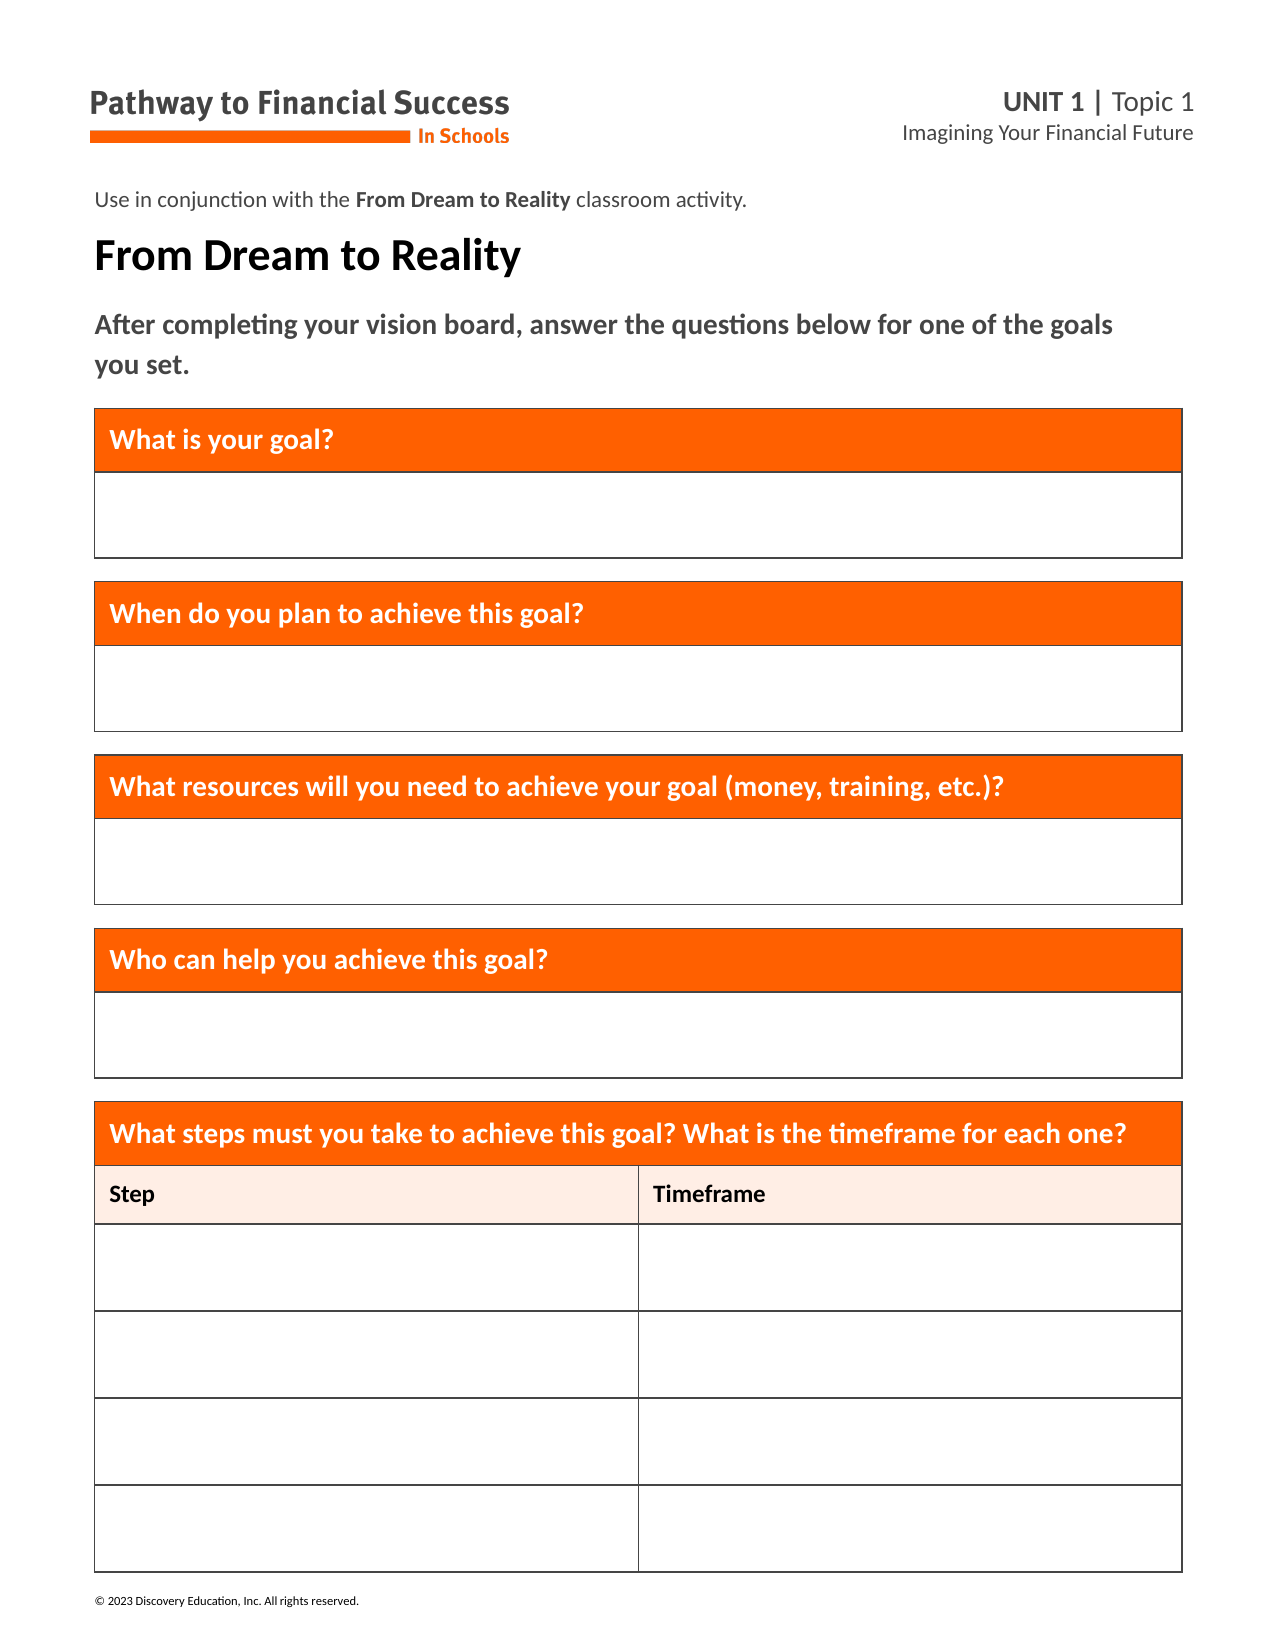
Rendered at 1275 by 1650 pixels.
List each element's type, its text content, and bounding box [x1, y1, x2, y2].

table_cell [95, 1312, 638, 1397]
table_header What resources will you need to achieve your goal (money, training, etc.)? [95, 756, 1181, 818]
table_header What steps must you take to achieve this goal? What is the timeframe for each one? [95, 1102, 1181, 1165]
table_cell [95, 993, 1181, 1077]
table_header Who can help you achieve this goal? [95, 929, 1181, 991]
table_cell [639, 1225, 1181, 1310]
table_cell [95, 473, 1181, 557]
table_header When do you plan to achieve this goal? [95, 582, 1181, 645]
table_cell [95, 1486, 638, 1571]
list After completing your vision board, answer the questions below for one of the goals you set. [94, 300, 1149, 383]
table_cell [95, 1399, 638, 1484]
list Use in conjunction with the From Dream to Reality classroom activity. [94, 180, 1182, 218]
table_cell [639, 1399, 1181, 1484]
table_cell [639, 1312, 1181, 1397]
table_cell Timeframe [639, 1166, 1181, 1223]
table_cell [95, 1225, 638, 1310]
table_cell [95, 819, 1181, 904]
table_header What is your goal? [95, 409, 1181, 471]
table_cell [95, 646, 1181, 731]
table_cell Step [95, 1166, 638, 1223]
picture [90, 89, 509, 143]
title From Dream to Reality [94, 225, 1182, 280]
table_cell [639, 1486, 1181, 1571]
